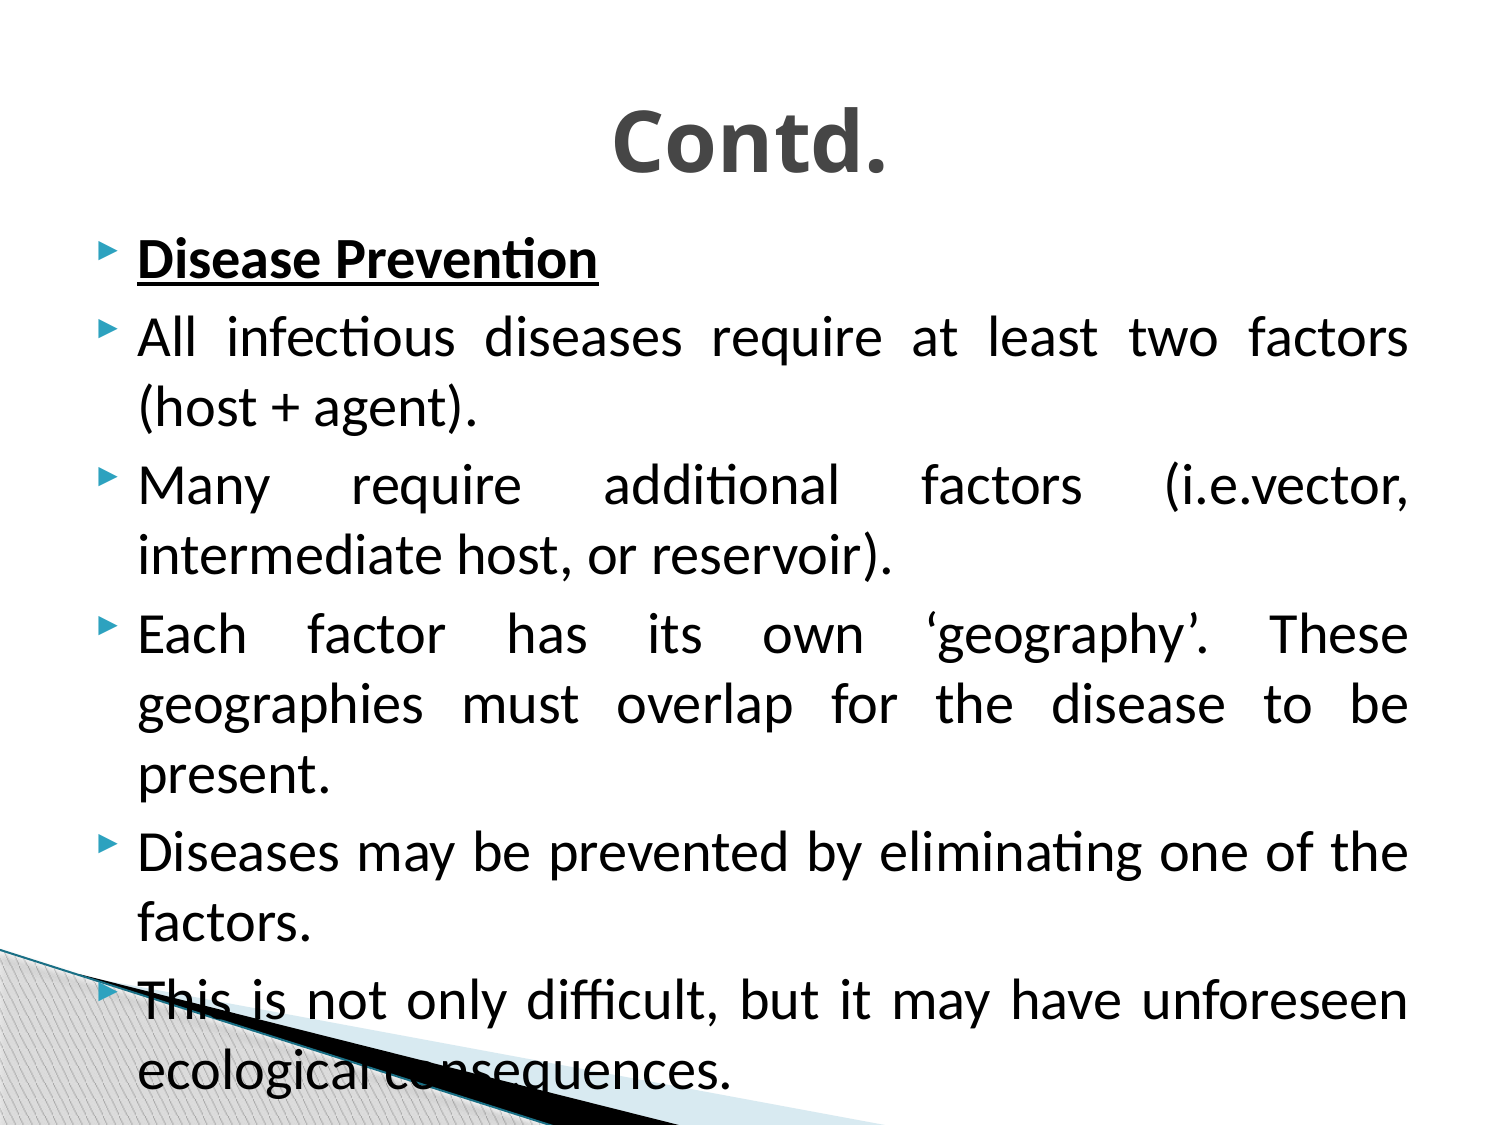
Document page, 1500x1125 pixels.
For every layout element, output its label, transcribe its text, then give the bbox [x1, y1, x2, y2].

title Contd. [75, 45, 1425, 233]
list Disease Prevention All infectious diseases require at least two factors (host + agent). Many require additional factors (i.e.vector, intermediate host, or reservoir). Each factor has its own ‘geography’. These geographies must overlap for the disease to be present. Diseases may be prevented by eliminating one of the factors. This is not only difficult, but it may have unforeseen ecological consequences. [62, 212, 1425, 986]
